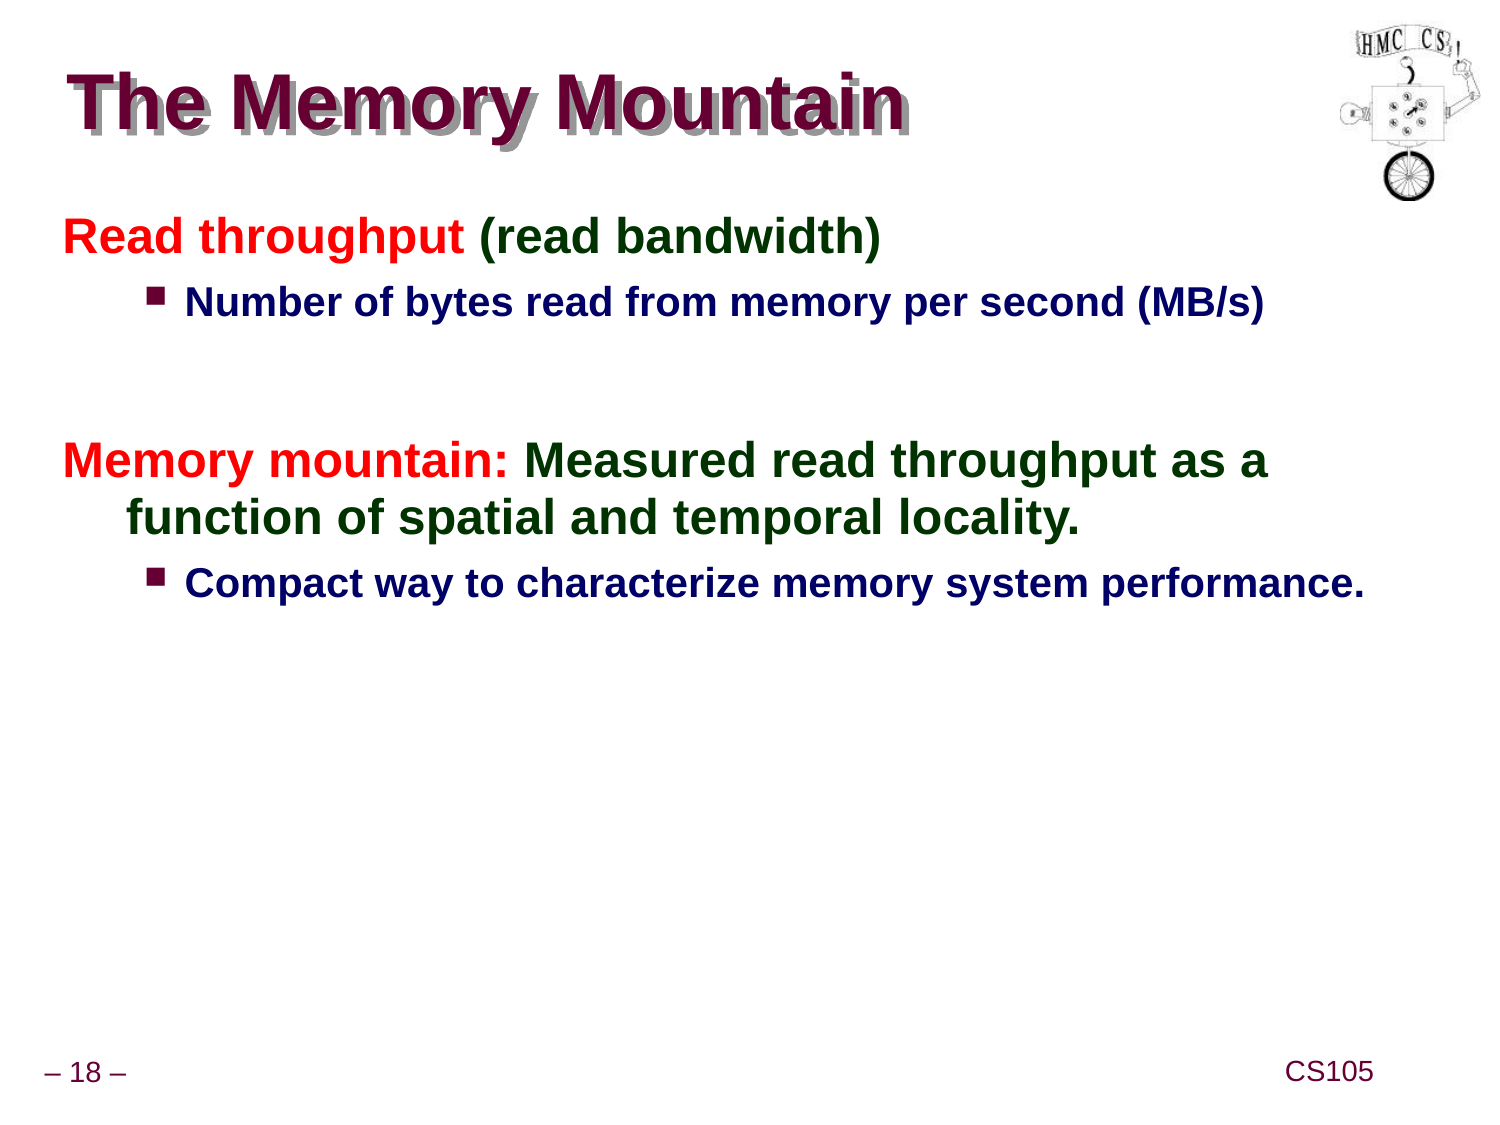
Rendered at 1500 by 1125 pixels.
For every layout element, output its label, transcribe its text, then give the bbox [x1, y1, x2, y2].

title The Memory Mountain [66, 40, 1299, 169]
list Read throughput (read bandwidth) Number of bytes read from memory per second (MB/s) Memory mountain: Measured read throughput as a function of spatial and temporal locality. Compact way to characterize memory system performance. [47, 200, 1411, 1058]
picture [1340, 20, 1481, 201]
